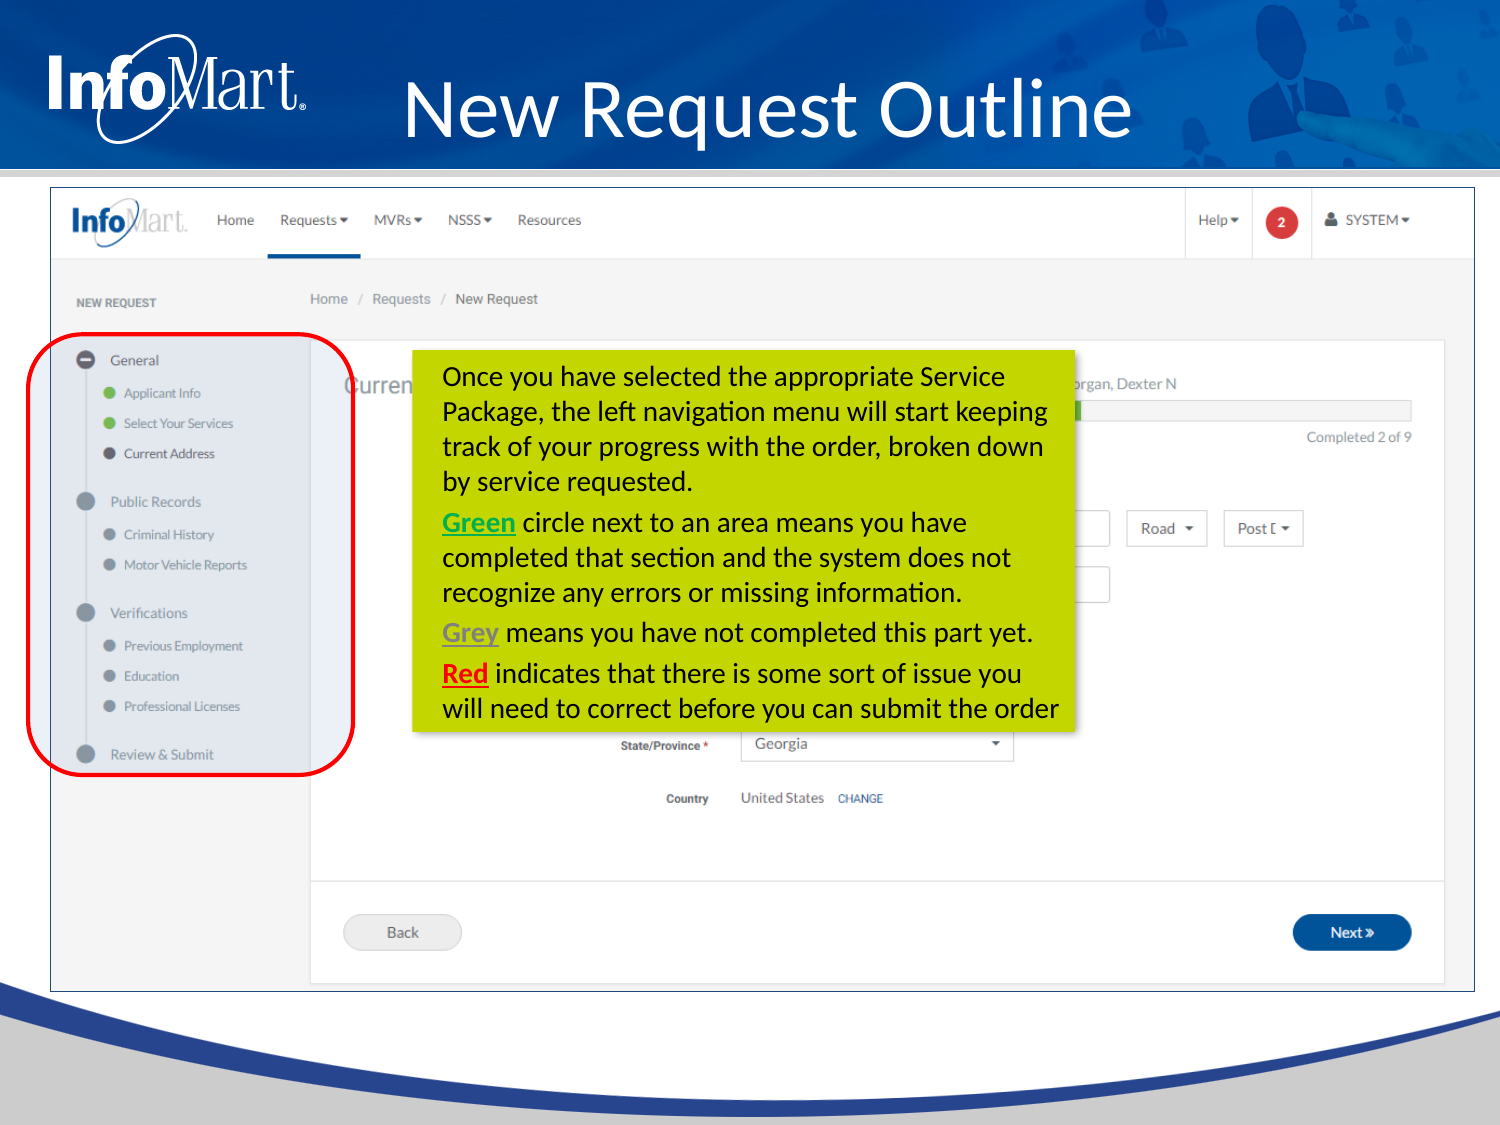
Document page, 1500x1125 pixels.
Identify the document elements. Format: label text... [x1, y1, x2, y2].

title New Request Outline [324, 45, 1213, 163]
text_box [26, 347, 44, 763]
picture [0, 0, 1500, 1125]
